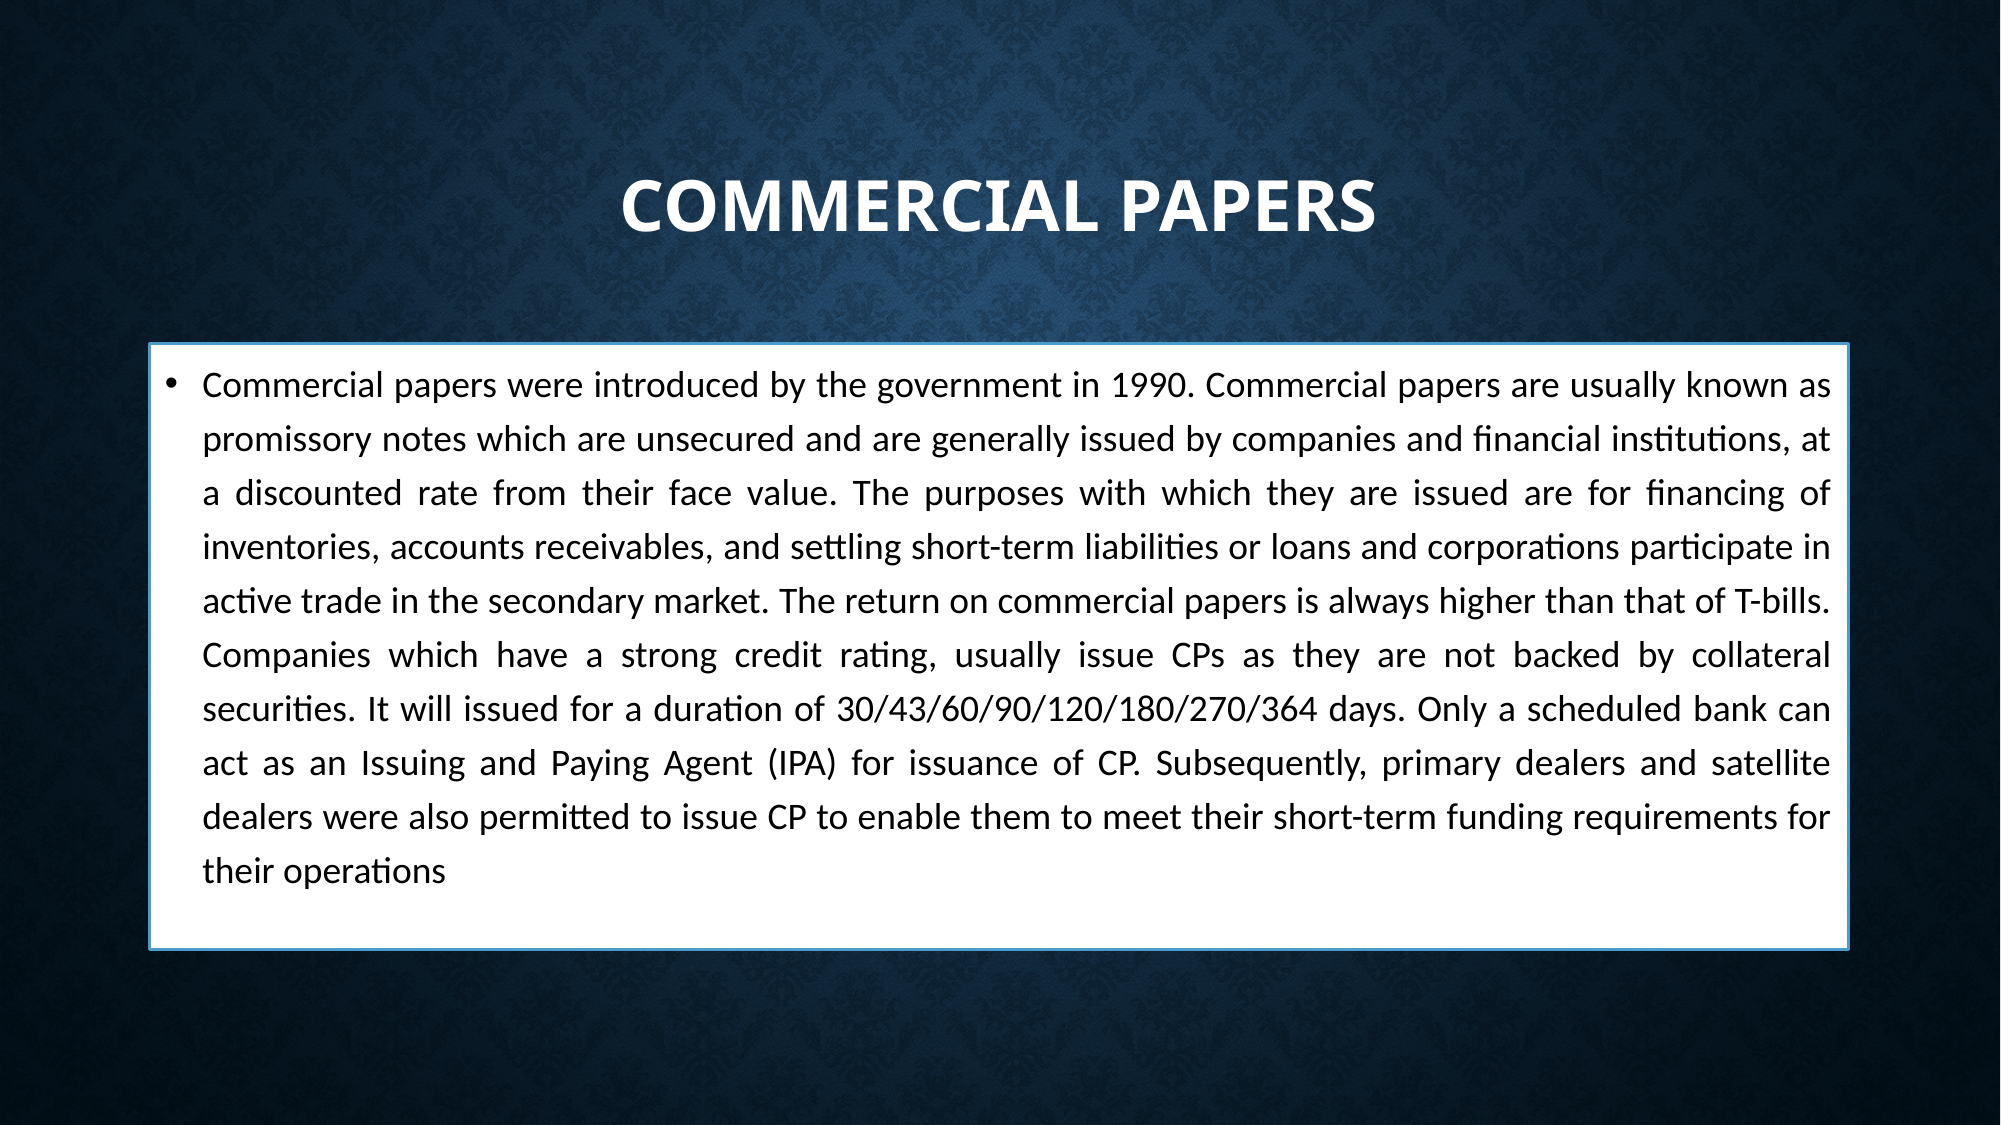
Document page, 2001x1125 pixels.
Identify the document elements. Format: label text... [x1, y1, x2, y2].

list Commercial papers were introduced by the government in 1990. Commercial papers are usually known as promissory notes which are unsecured and are generally issued by companies and financial institutions, at a discounted rate from their face value. The purposes with which they are issued are for financing of inventories, accounts receivables, and settling short-term liabilities or loans and corporations participate in active trade in the secondary market. The return on commercial papers is always higher than that of T-bills. Companies which have a strong credit rating, usually issue CPs as they are not backed by collateral securities. It will issued for a duration of 30/43/60/90/120/180/270/364 days. Only a scheduled bank can act as an Issuing and Paying Agent (IPA) for issuance of CP. Subsequently, primary dealers and satellite dealers were also permitted to issue CP to enable them to meet their short-term funding requirements for their operations [148, 342, 1850, 951]
title COMMERCIAL PAPERS [149, 99, 1849, 318]
